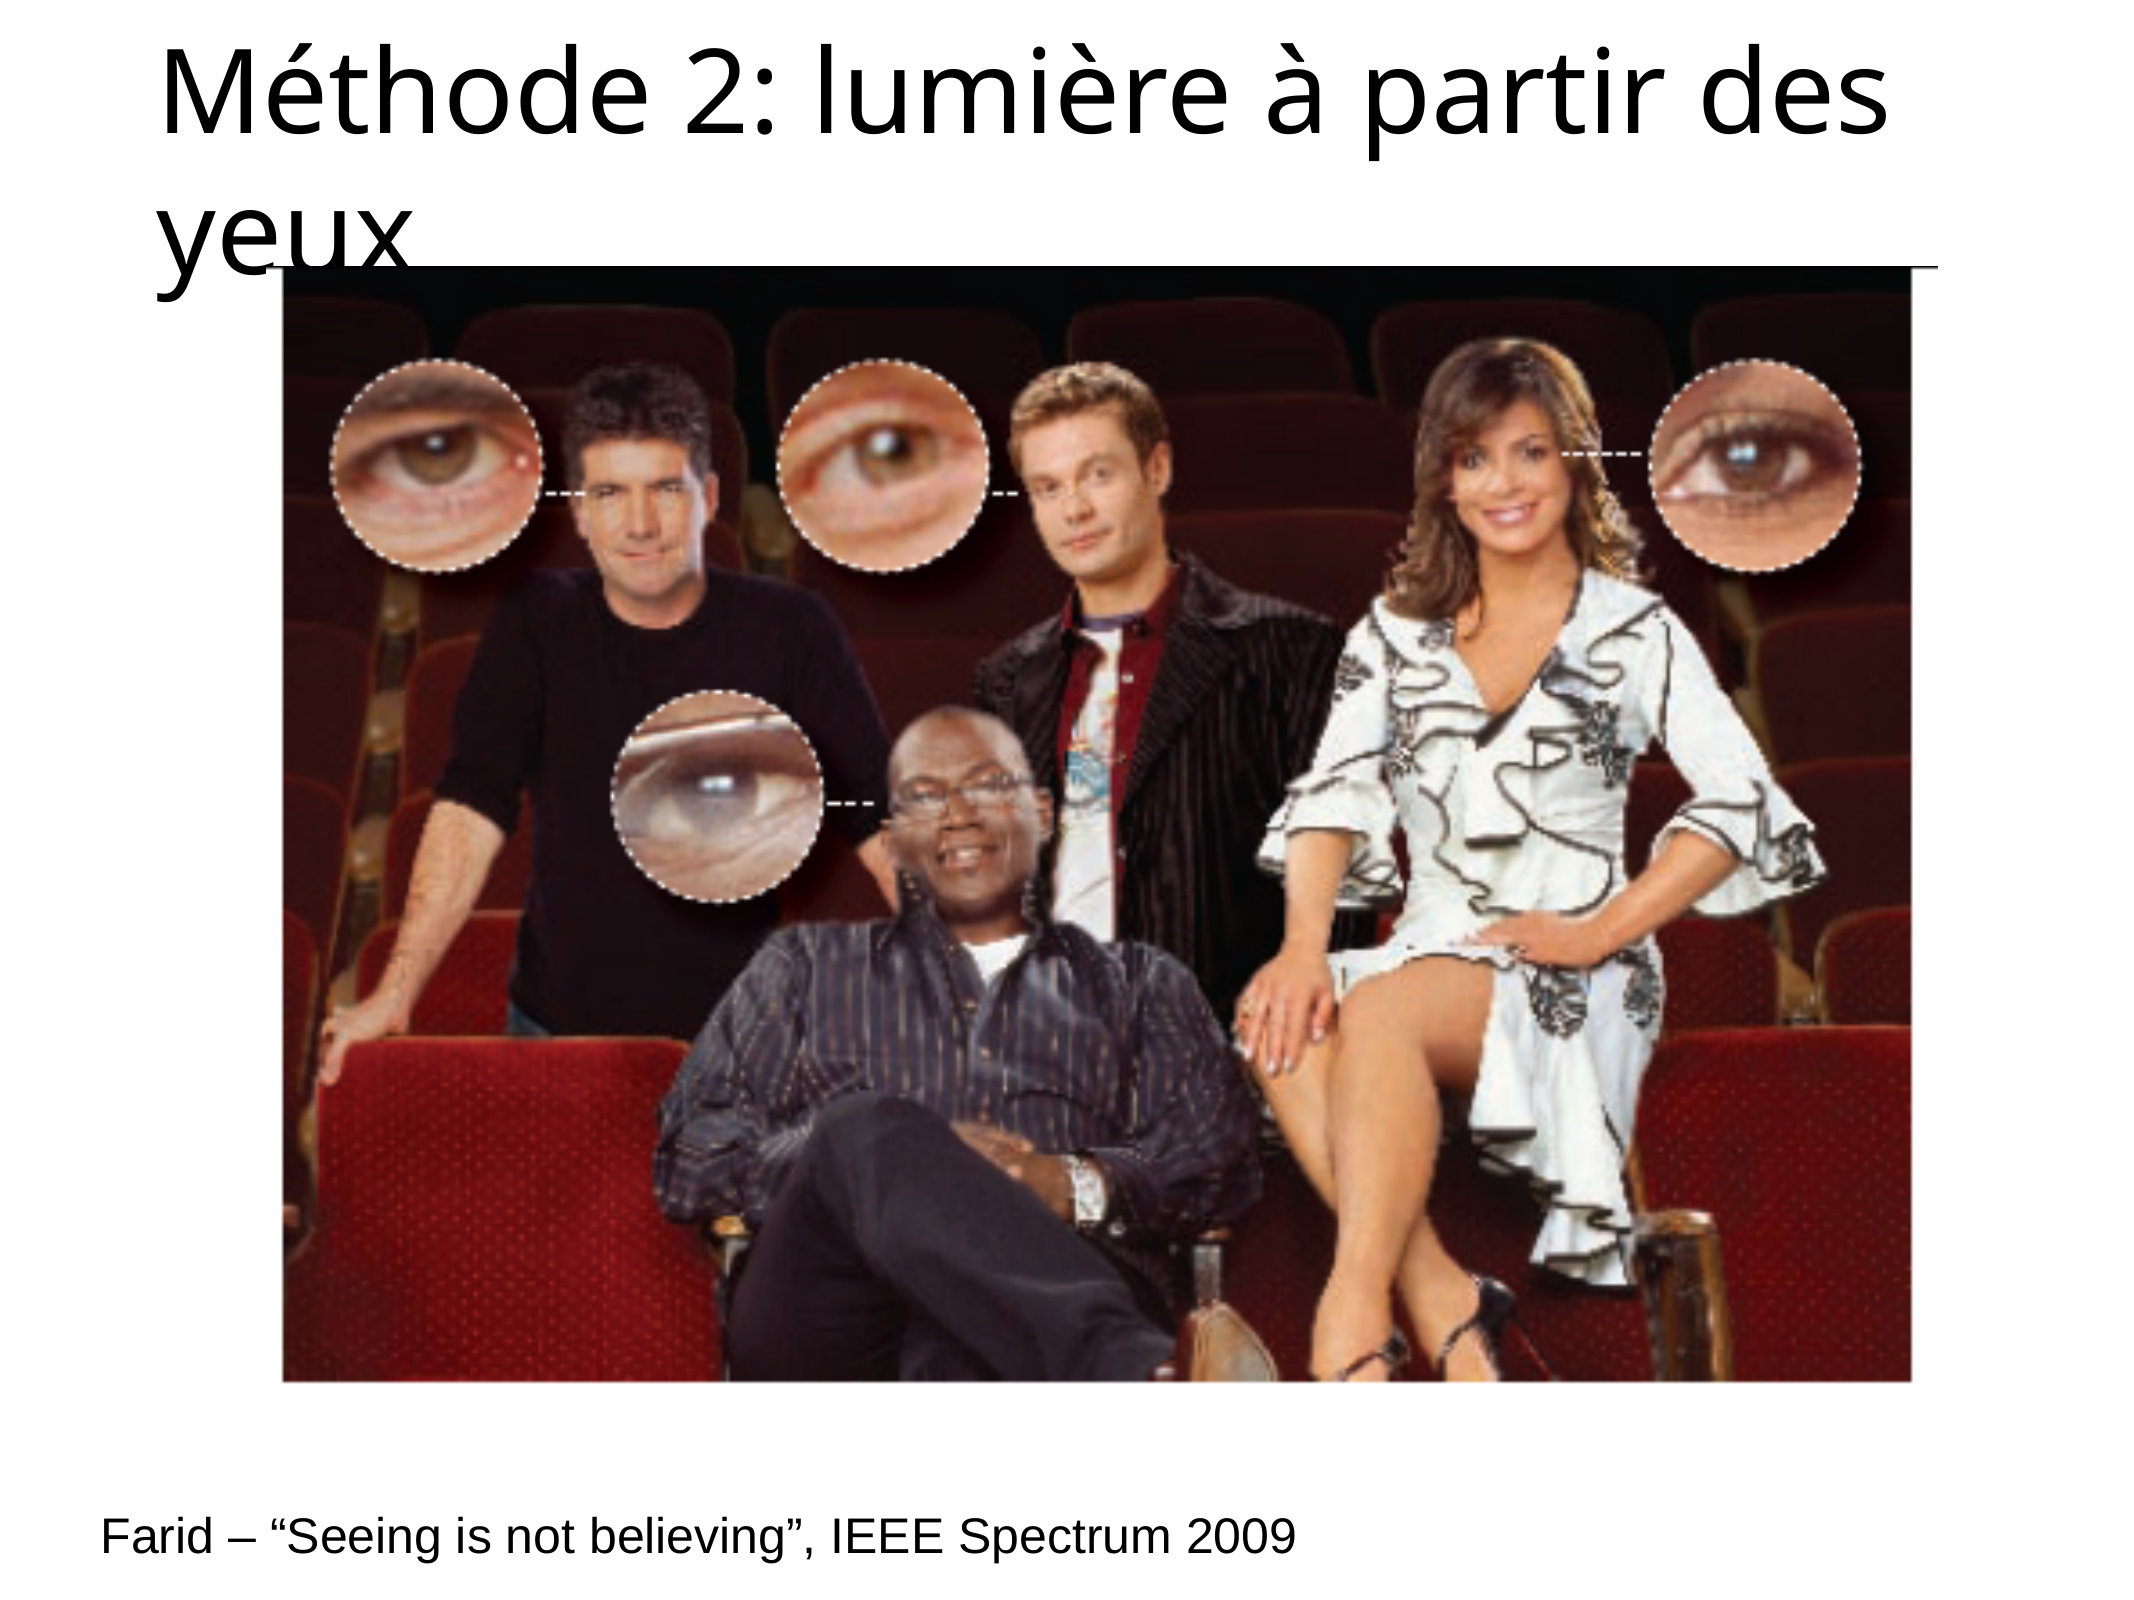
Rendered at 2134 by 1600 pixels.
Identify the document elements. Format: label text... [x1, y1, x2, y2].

picture [266, 266, 1938, 1405]
title Méthode 2: lumière à partir des yeux [155, 51, 1978, 263]
text_box Farid – “Seeing is not believing”, IEEE Spectrum 2009 [90, 1493, 1309, 1575]
